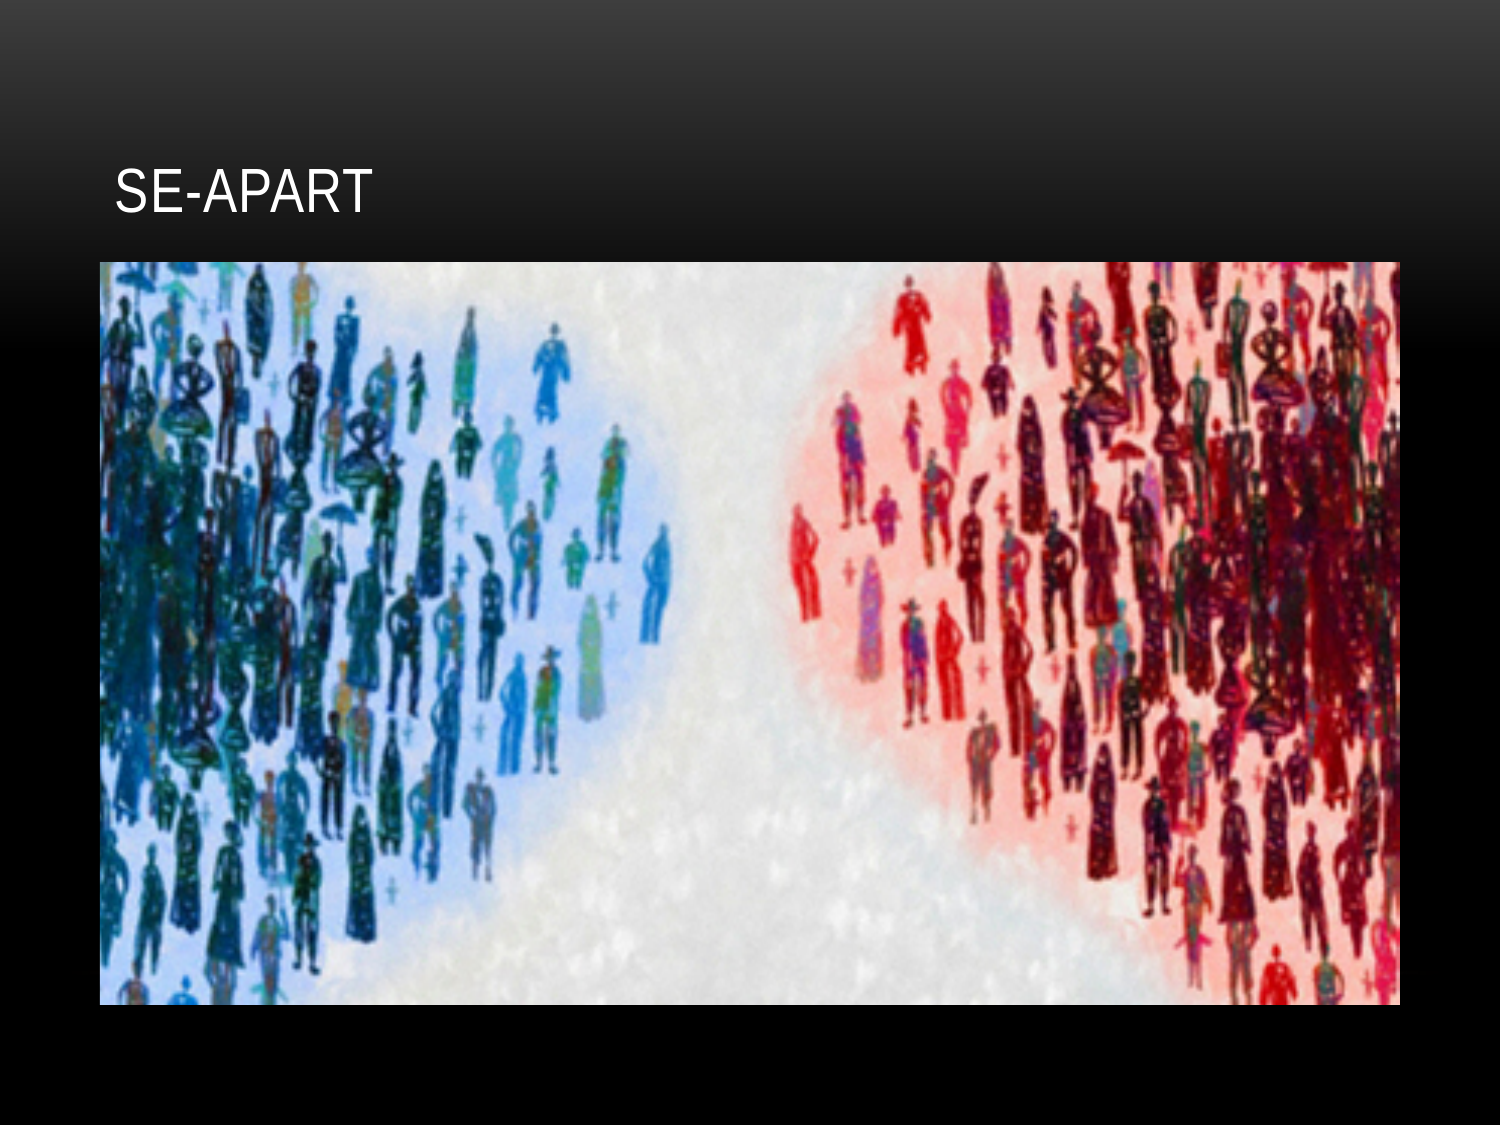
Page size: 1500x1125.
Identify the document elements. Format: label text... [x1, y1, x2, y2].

title Se-apart [99, 45, 1400, 233]
picture [0, 0, 1500, 1125]
